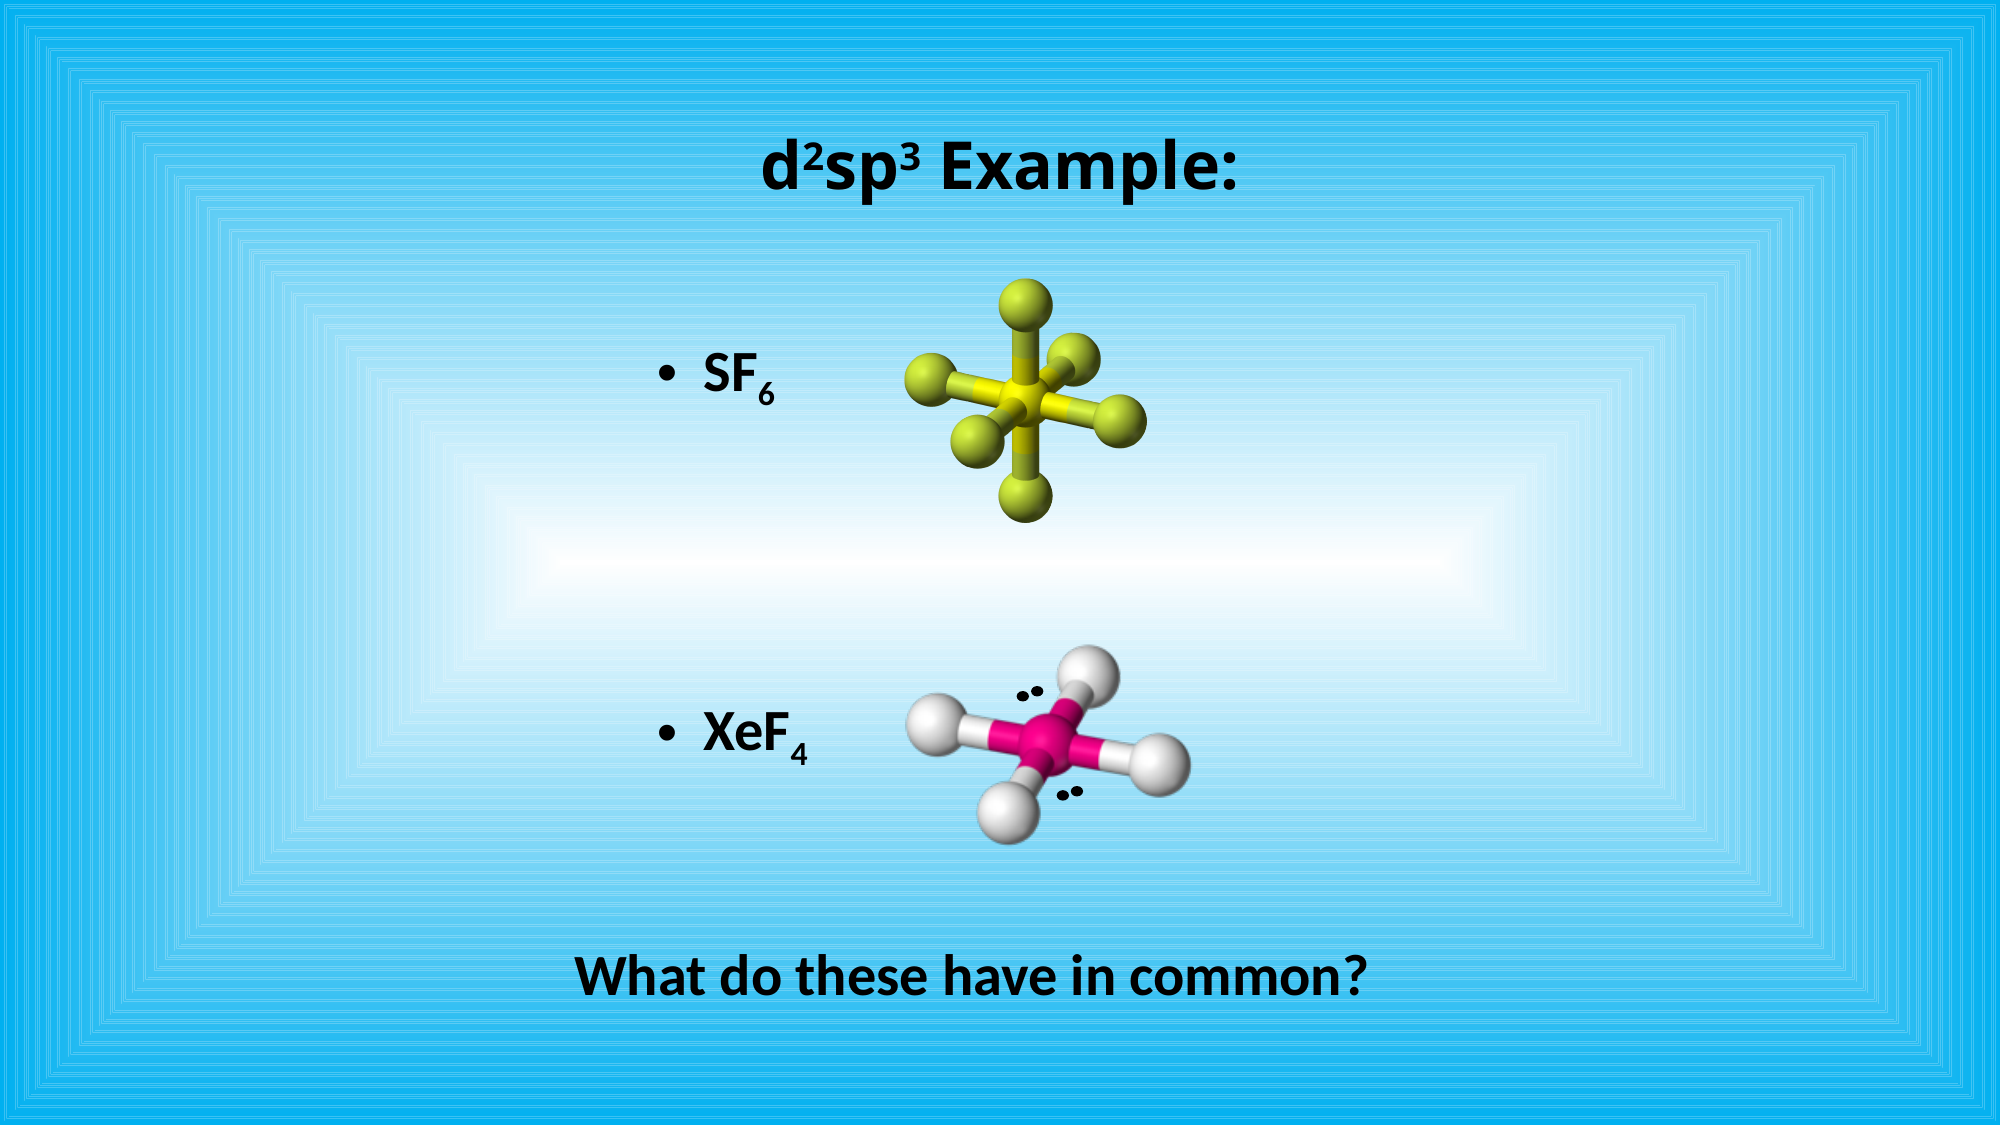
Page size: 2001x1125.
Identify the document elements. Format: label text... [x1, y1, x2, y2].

picture [892, 266, 1159, 535]
picture [892, 631, 1205, 859]
text_box SF6 XeF4 [642, 325, 1502, 895]
text_box What do these have in common? [559, 930, 1441, 1015]
text_box d2sp3 Example: [324, 123, 1675, 212]
